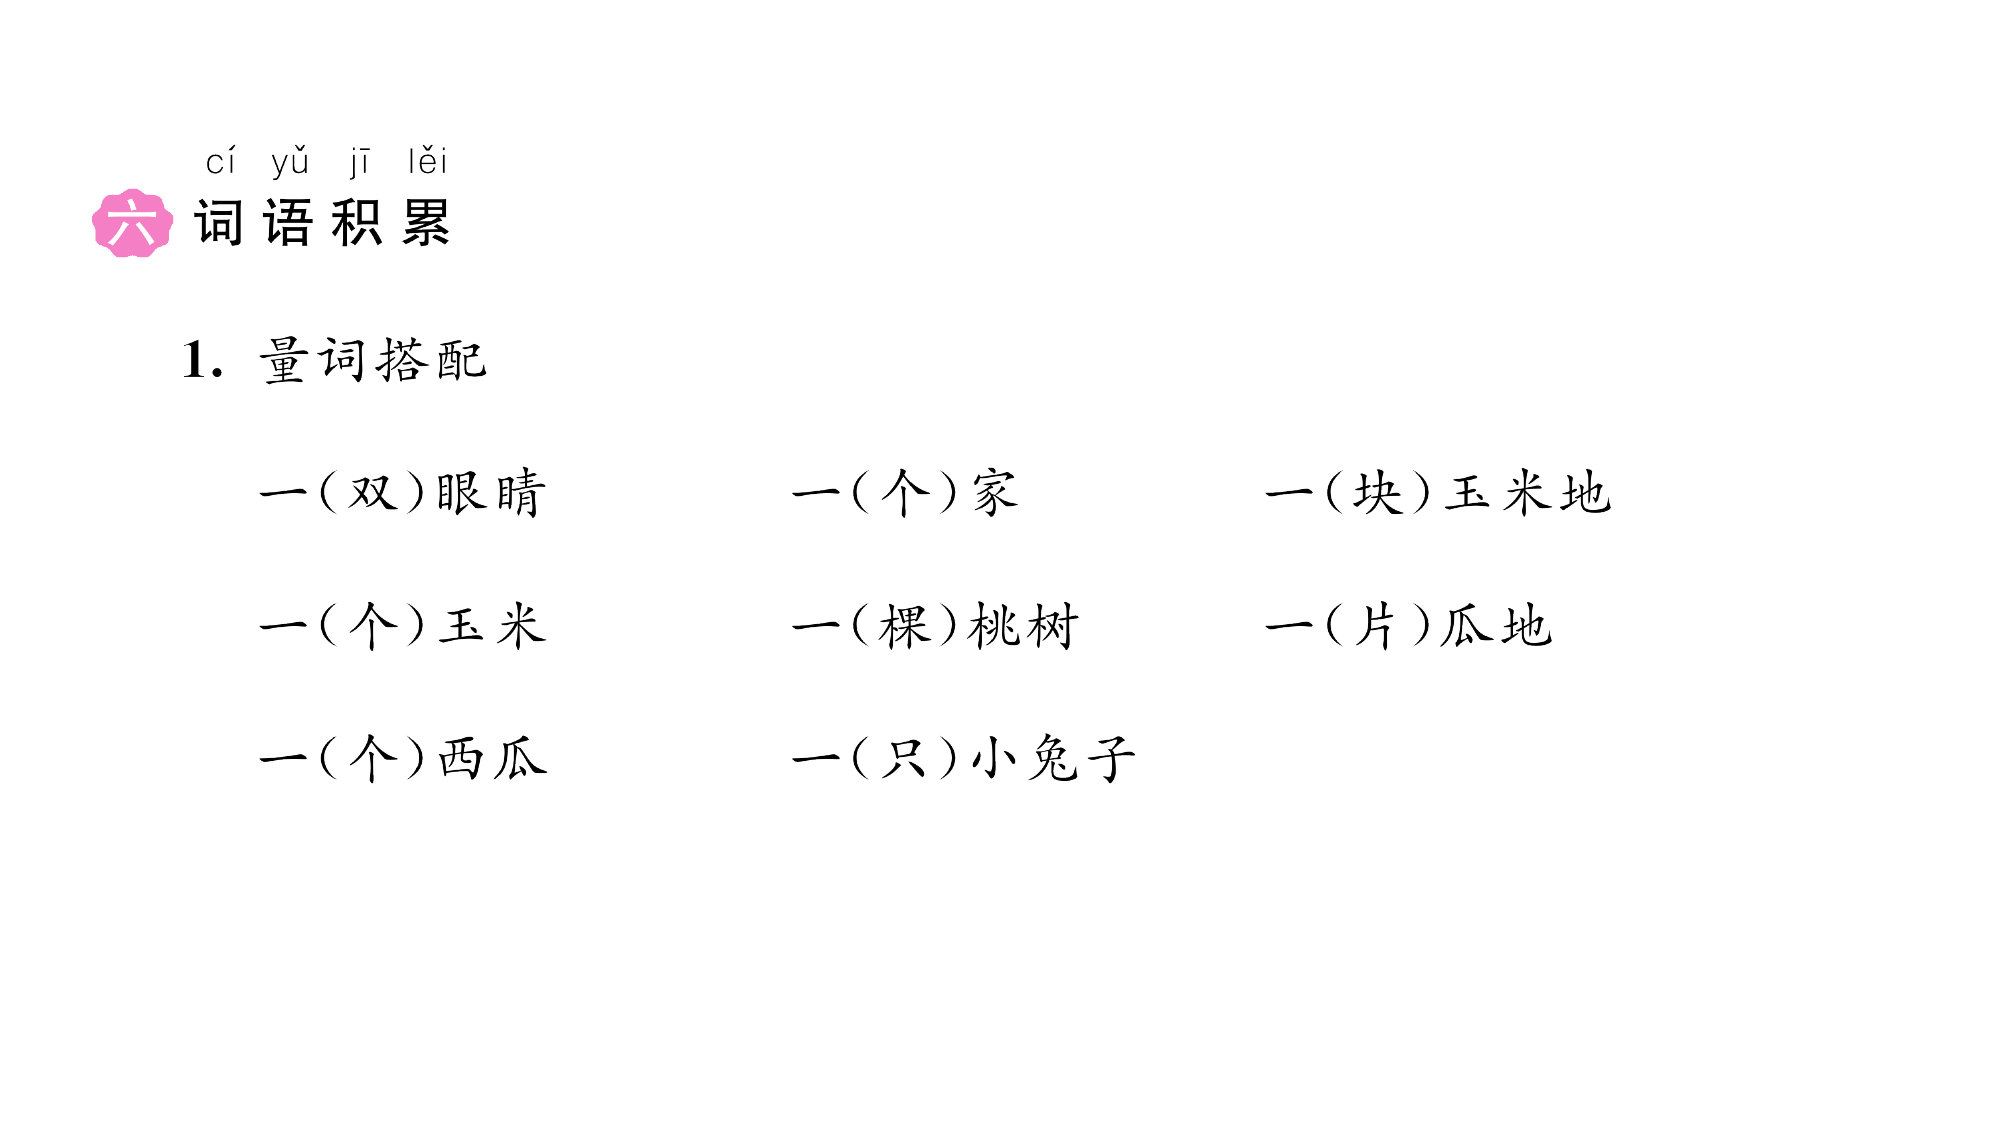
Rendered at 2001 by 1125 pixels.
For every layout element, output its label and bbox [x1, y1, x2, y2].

picture [88, 118, 1979, 826]
